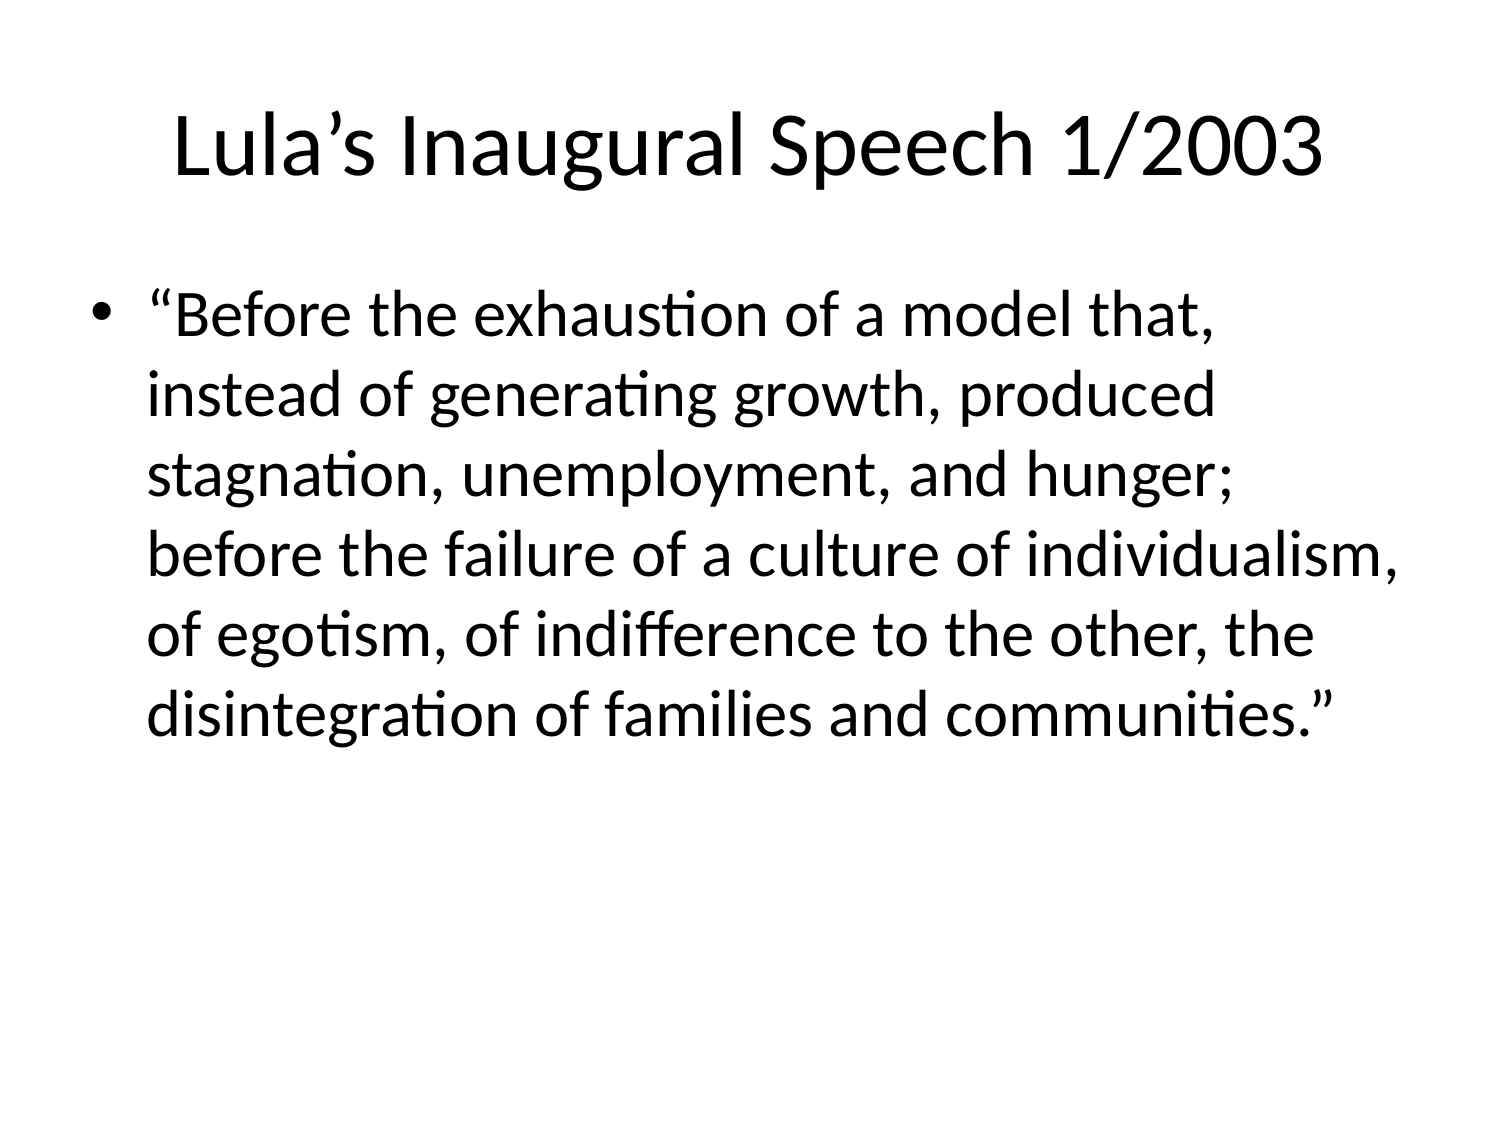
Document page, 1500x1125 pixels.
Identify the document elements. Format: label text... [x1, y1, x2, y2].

list “Before the exhaustion of a model that, instead of generating growth, produced stagnation, unemployment, and hunger; before the failure of a culture of individualism, of egotism, of indifference to the other, the disintegration of families and communities.” [75, 262, 1425, 1005]
title Lula’s Inaugural Speech 1/2003 [75, 45, 1425, 233]
